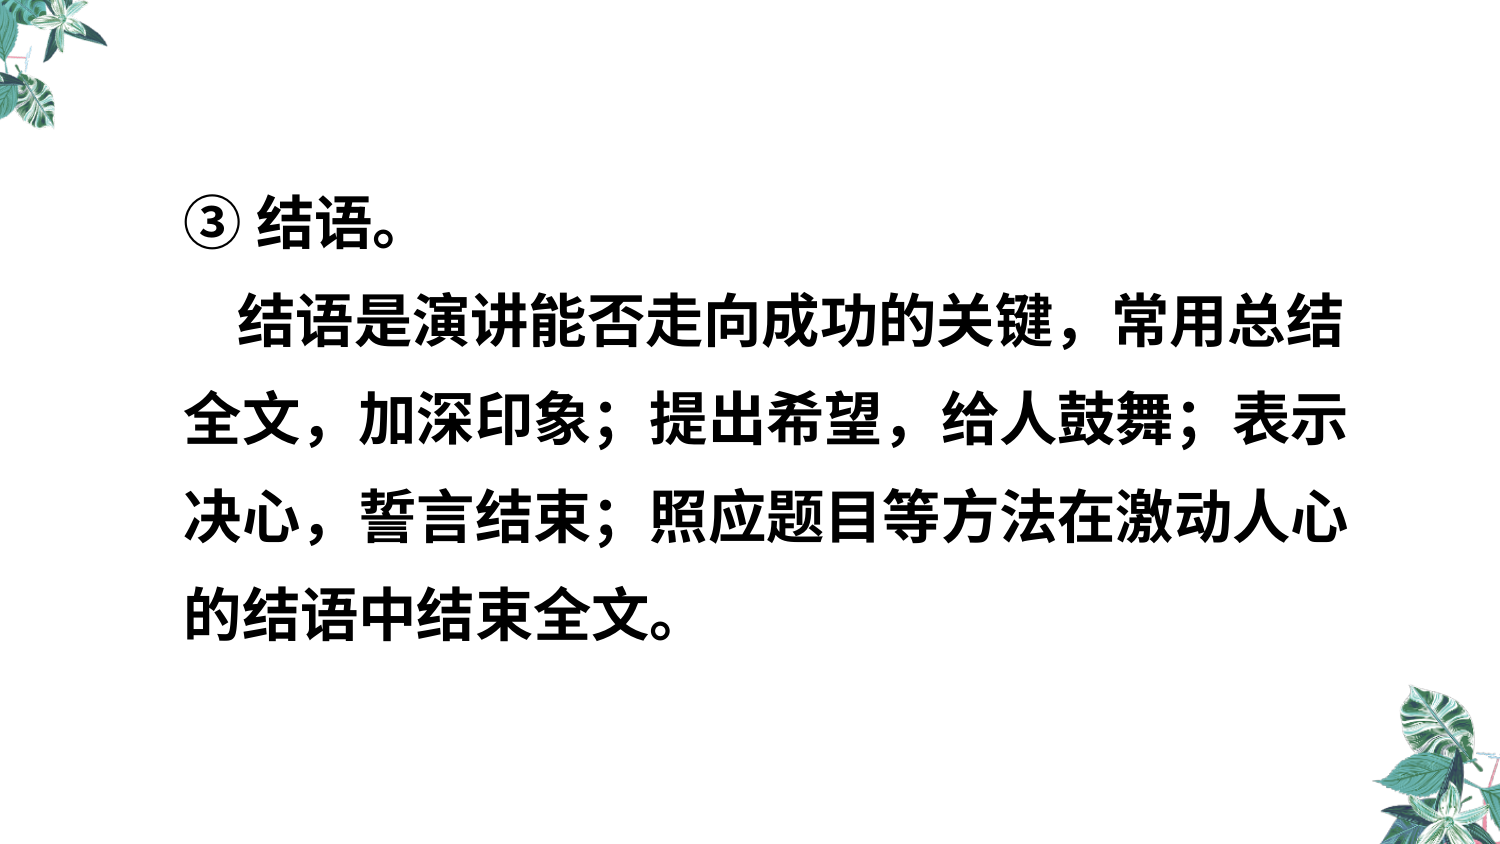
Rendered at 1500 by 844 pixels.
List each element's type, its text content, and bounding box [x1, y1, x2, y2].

picture [1292, 592, 1500, 844]
text_box ③结语。 结语是演讲能否走向成功的关键，常用总结全文，加深印象；提出希望，给人鼓舞；表示决心，誓言结束；照应题目等方法在激动人心的结语中结束全文。 [169, 150, 1375, 656]
picture [0, 0, 149, 168]
